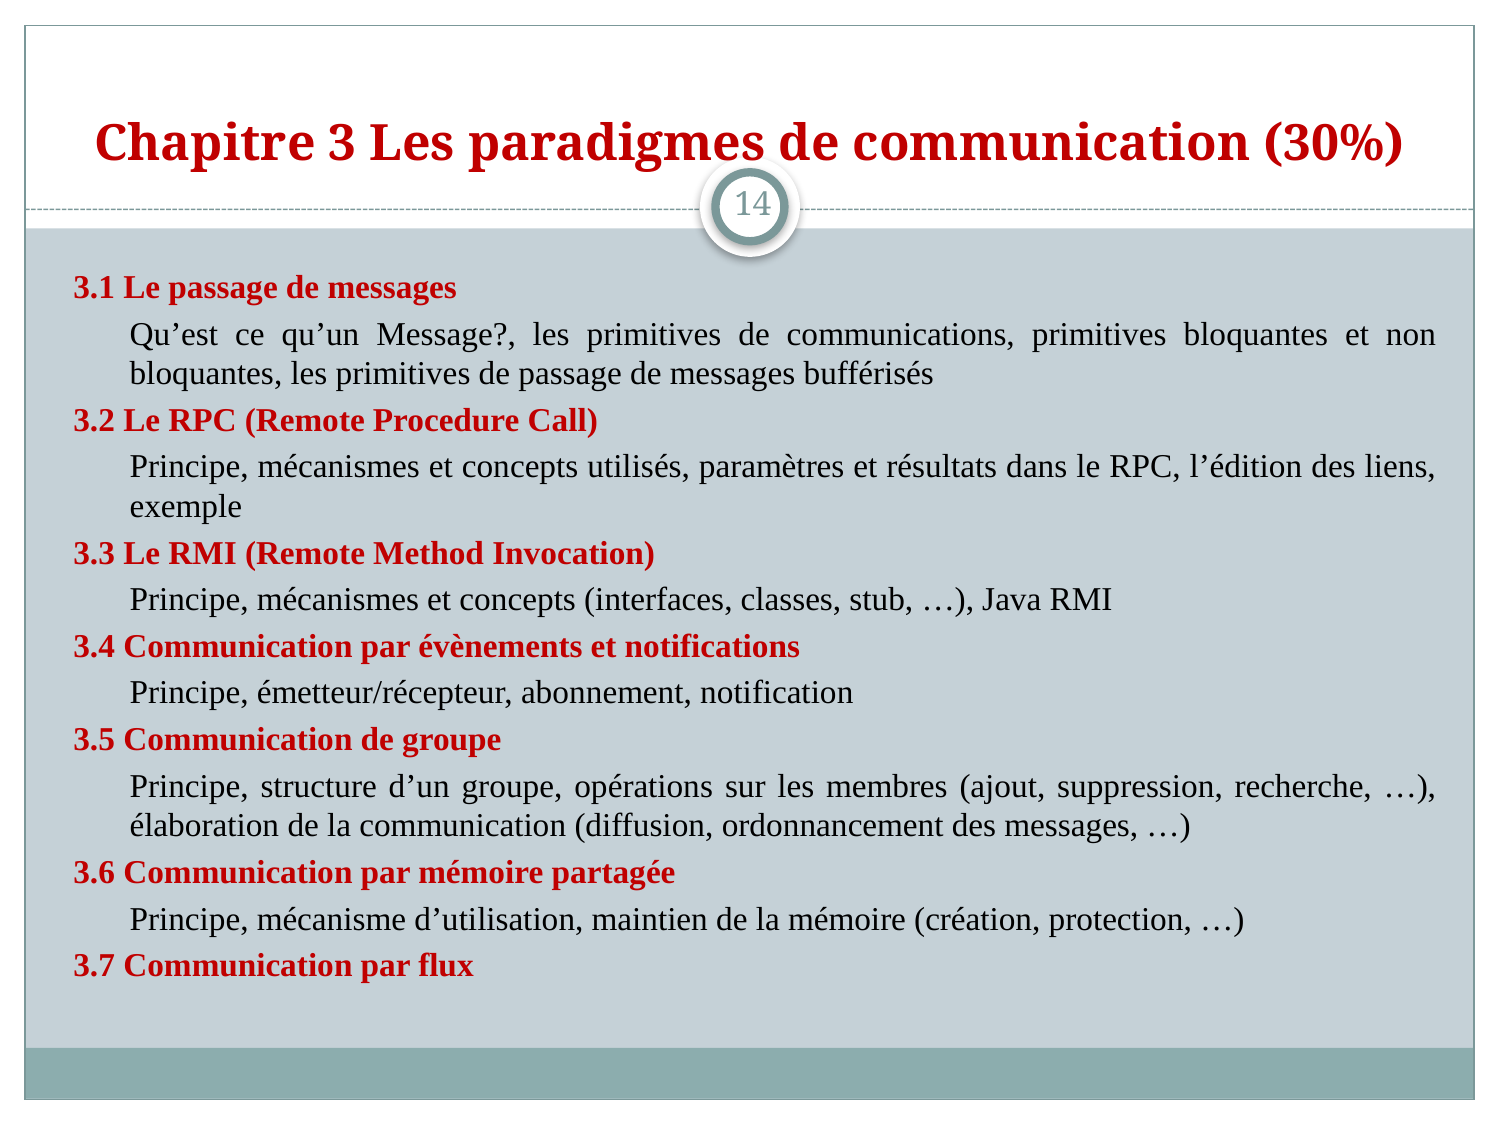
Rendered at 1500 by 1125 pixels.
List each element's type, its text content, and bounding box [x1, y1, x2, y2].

title Chapitre 3 Les paradigmes de communication (30%) [49, 53, 1450, 178]
list 3.1 Le passage de messages Qu’est ce qu’un Message?, les primitives de communications, primitives bloquantes et non bloquantes, les primitives de passage de messages bufférisés 3.2 Le RPC (Remote Procedure Call) Principe, mécanismes et concepts utilisés, paramètres et résultats dans le RPC, l’édition des liens, exemple 3.3 Le RMI (Remote Method Invocation) Principe, mécanismes et concepts (interfaces, classes, stub, …), Java RMI 3.4 Communication par évènements et notifications Principe, émetteur/récepteur, abonnement, notification 3.5 Communication de groupe Principe, structure d’un groupe, opérations sur les membres (ajout, suppression, recherche, …), élaboration de la communication (diffusion, ordonnancement des messages, …) 3.6 Communication par mémoire partagée Principe, mécanisme d’utilisation, maintien de la mémoire (création, protection, …) 3.7 Communication par flux [58, 257, 1454, 1090]
slide_number 14 [715, 168, 791, 241]
